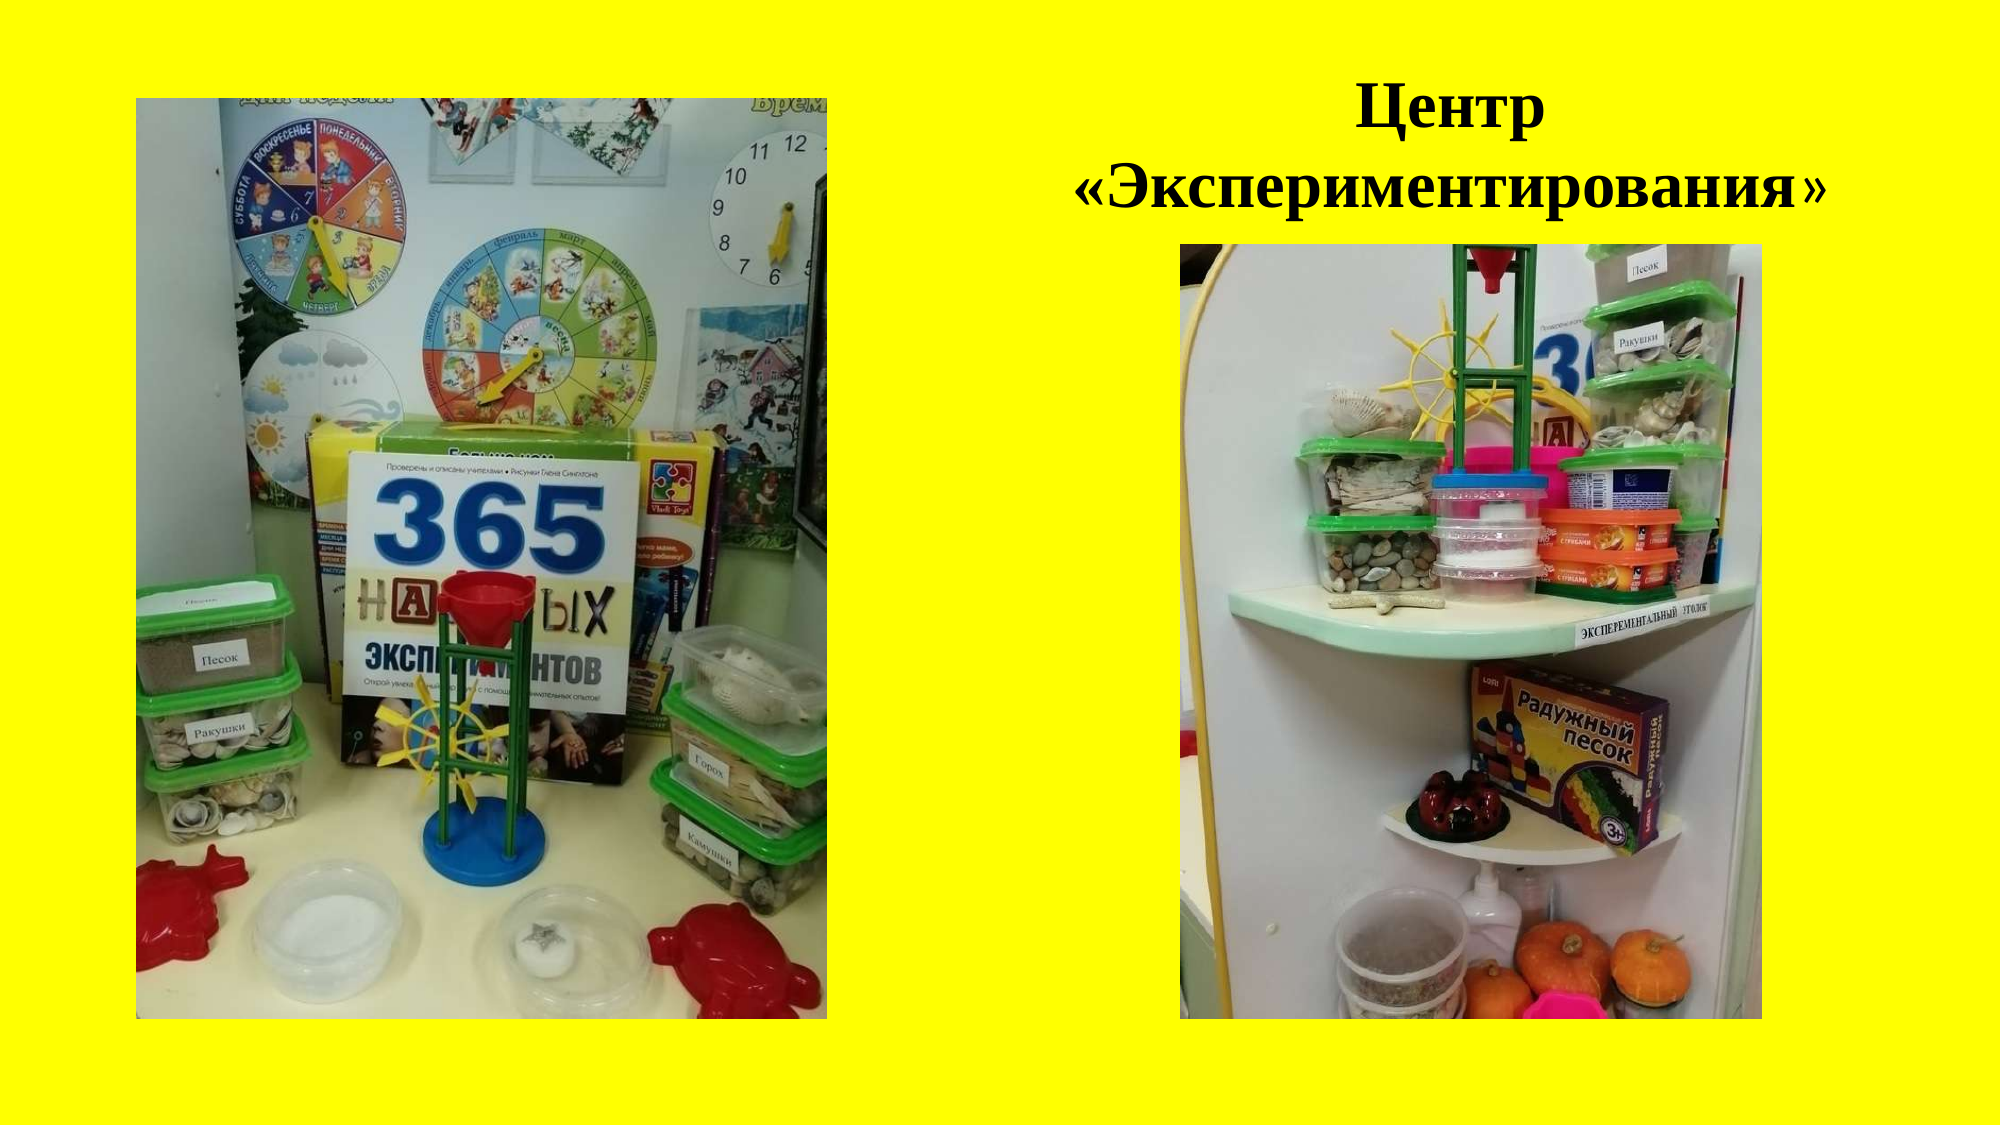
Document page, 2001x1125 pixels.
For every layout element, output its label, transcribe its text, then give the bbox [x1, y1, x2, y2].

picture [1180, 244, 1762, 1020]
picture [136, 98, 827, 1020]
text_box Центр «Экспериментирования» [1003, 53, 1916, 229]
